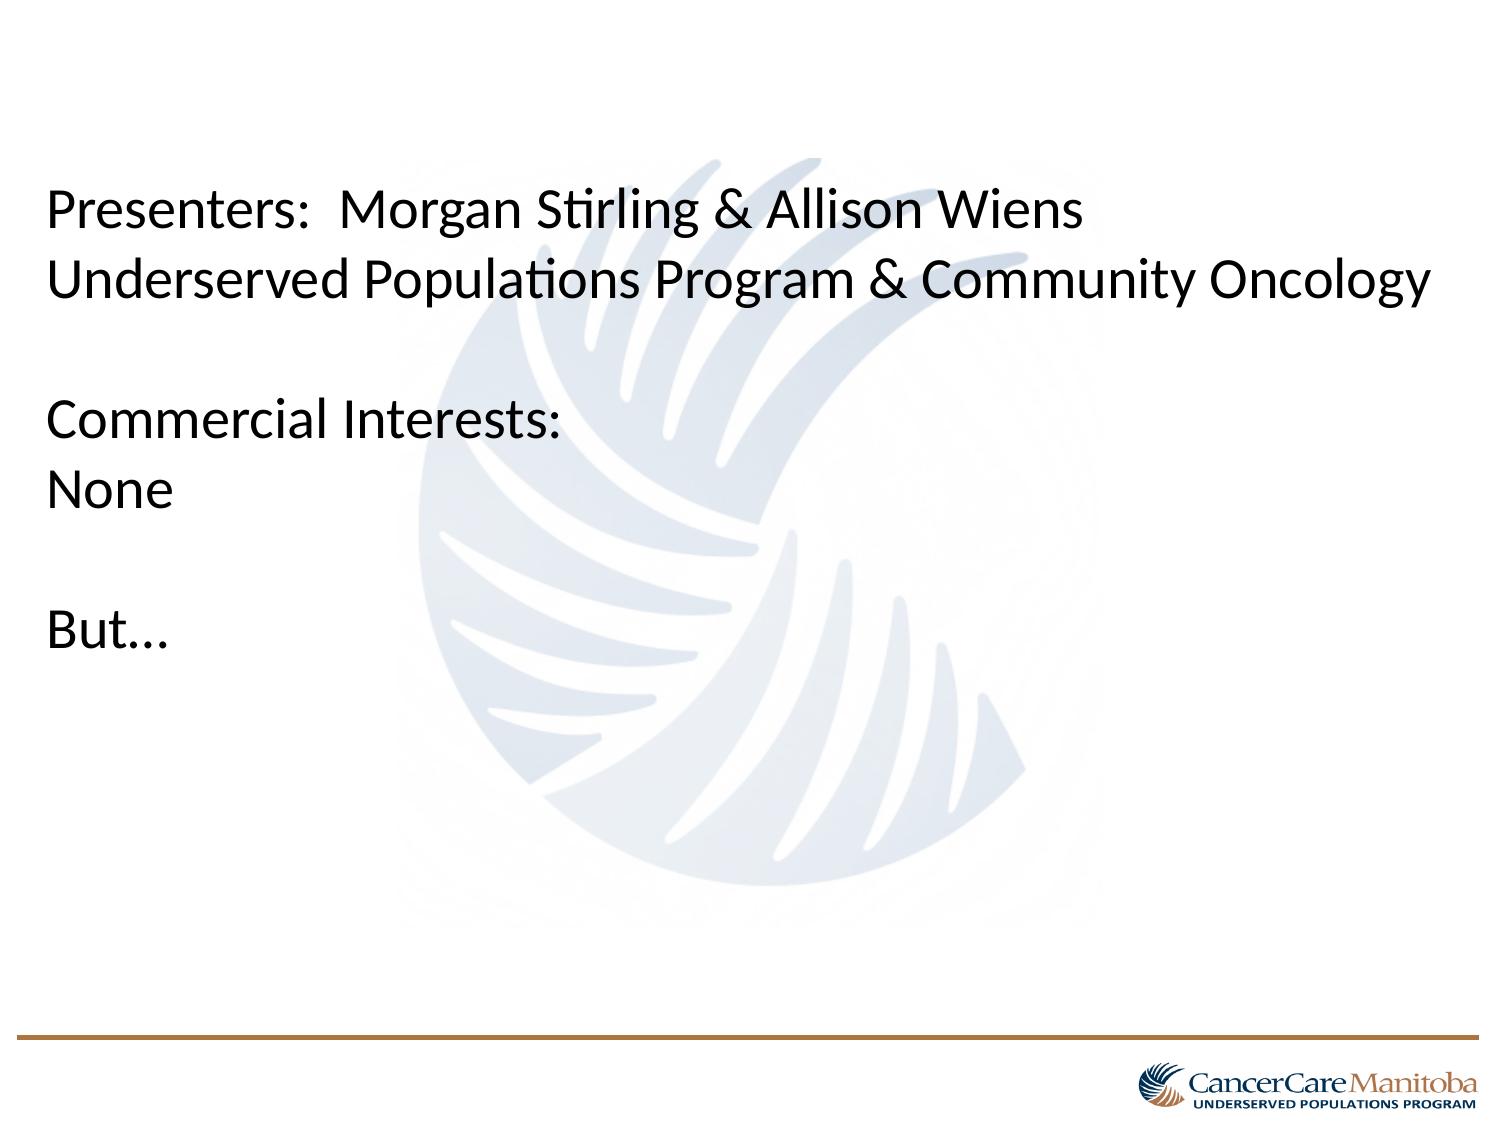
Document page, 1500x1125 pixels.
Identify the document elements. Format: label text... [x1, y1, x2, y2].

text_box Presenters: Morgan Stirling & Allison Wiens Underserved Populations Program & Community Oncology Commercial Interests: None But… [31, 162, 392, 668]
picture [1136, 1062, 1481, 1112]
picture [397, 157, 1103, 931]
text_box Presenters: Morgan Stirling & Allison Wiens Underserved Populations Program & Community Oncology Commercial Interests: None But… [1107, 162, 1465, 668]
